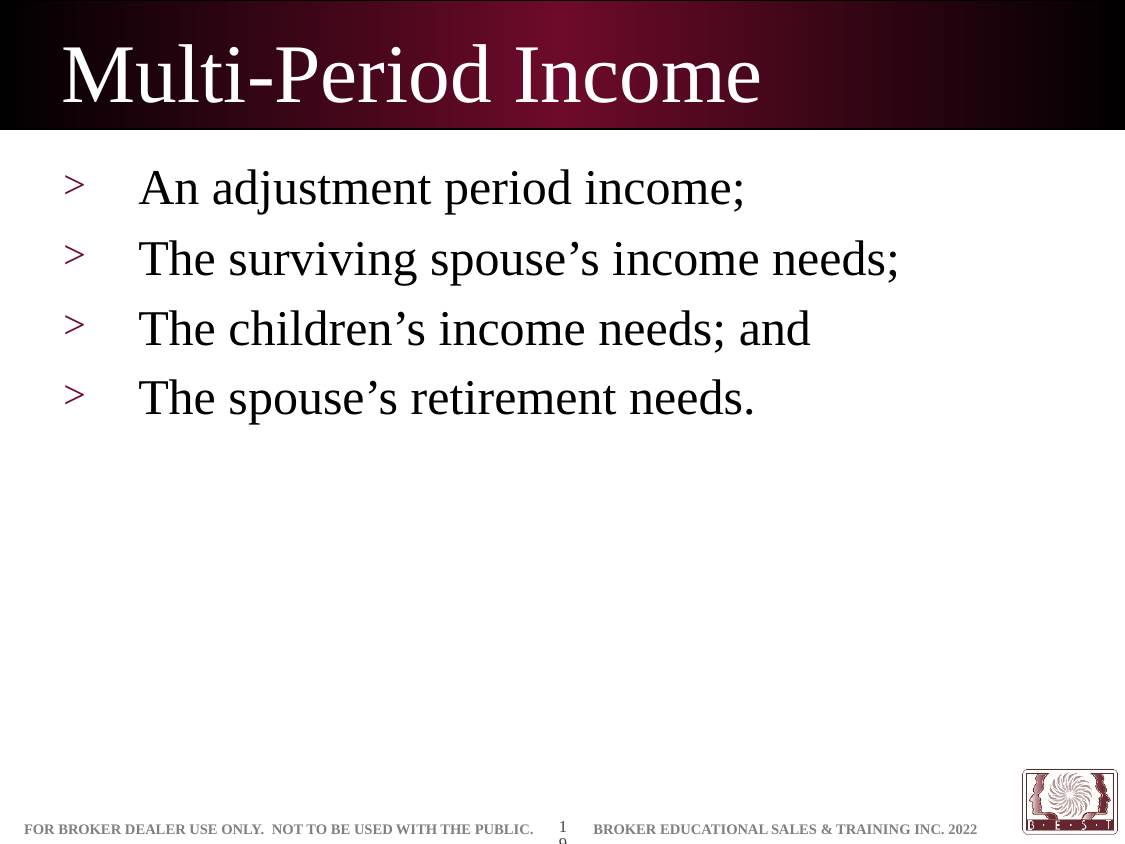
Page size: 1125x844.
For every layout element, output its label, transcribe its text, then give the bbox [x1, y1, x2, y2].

list An adjustment period income; The surviving spouse’s income needs; The children’s income needs; and The spouse’s retirement needs. [48, 147, 1063, 743]
slide_number 19 [543, 808, 590, 841]
title Multi-Period Income [46, 14, 1066, 128]
picture [1021, 768, 1119, 835]
